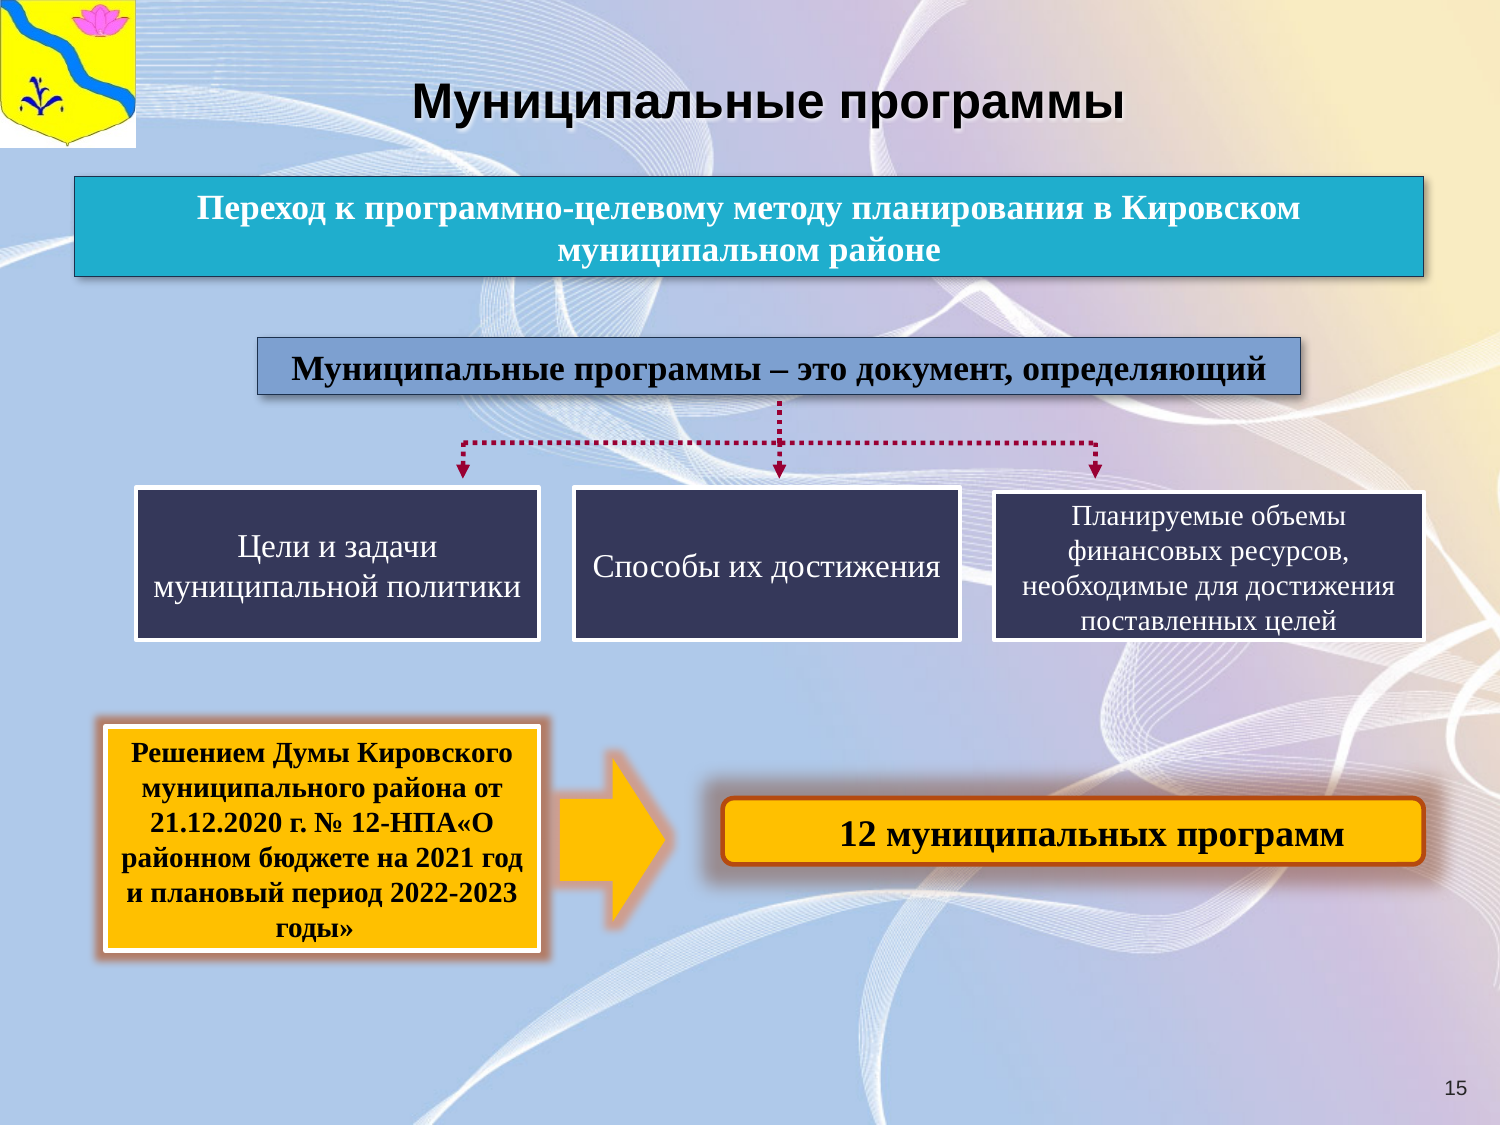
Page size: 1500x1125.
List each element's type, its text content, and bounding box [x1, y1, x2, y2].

text_box Муниципальные программы – это документ, определяющий [257, 337, 1301, 395]
title Муниципальные программы [75, 26, 1463, 172]
text_box Переход к программно-целевому методу планирования в Кировском муниципальном районе [74, 176, 1424, 277]
text_box 12 муниципальных программ [722, 798, 1424, 865]
text_box Цели и задачи муниципальной политики [135, 487, 539, 640]
text_box Способы их достижения [573, 489, 961, 640]
text_box Решением Думы Кировского муниципального района от 21.12.2020 г. № 12-НПА«О районном бюджете на 2021 год и плановый период 2022-2023 годы» [105, 726, 539, 951]
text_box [462, 396, 1096, 479]
text_box Планируемые объемы финансовых ресурсов, необходимые для достижения поставленных целей [993, 492, 1424, 640]
slide_number 15 [1417, 1057, 1494, 1118]
picture [0, 0, 1500, 1125]
text_box [559, 757, 666, 922]
